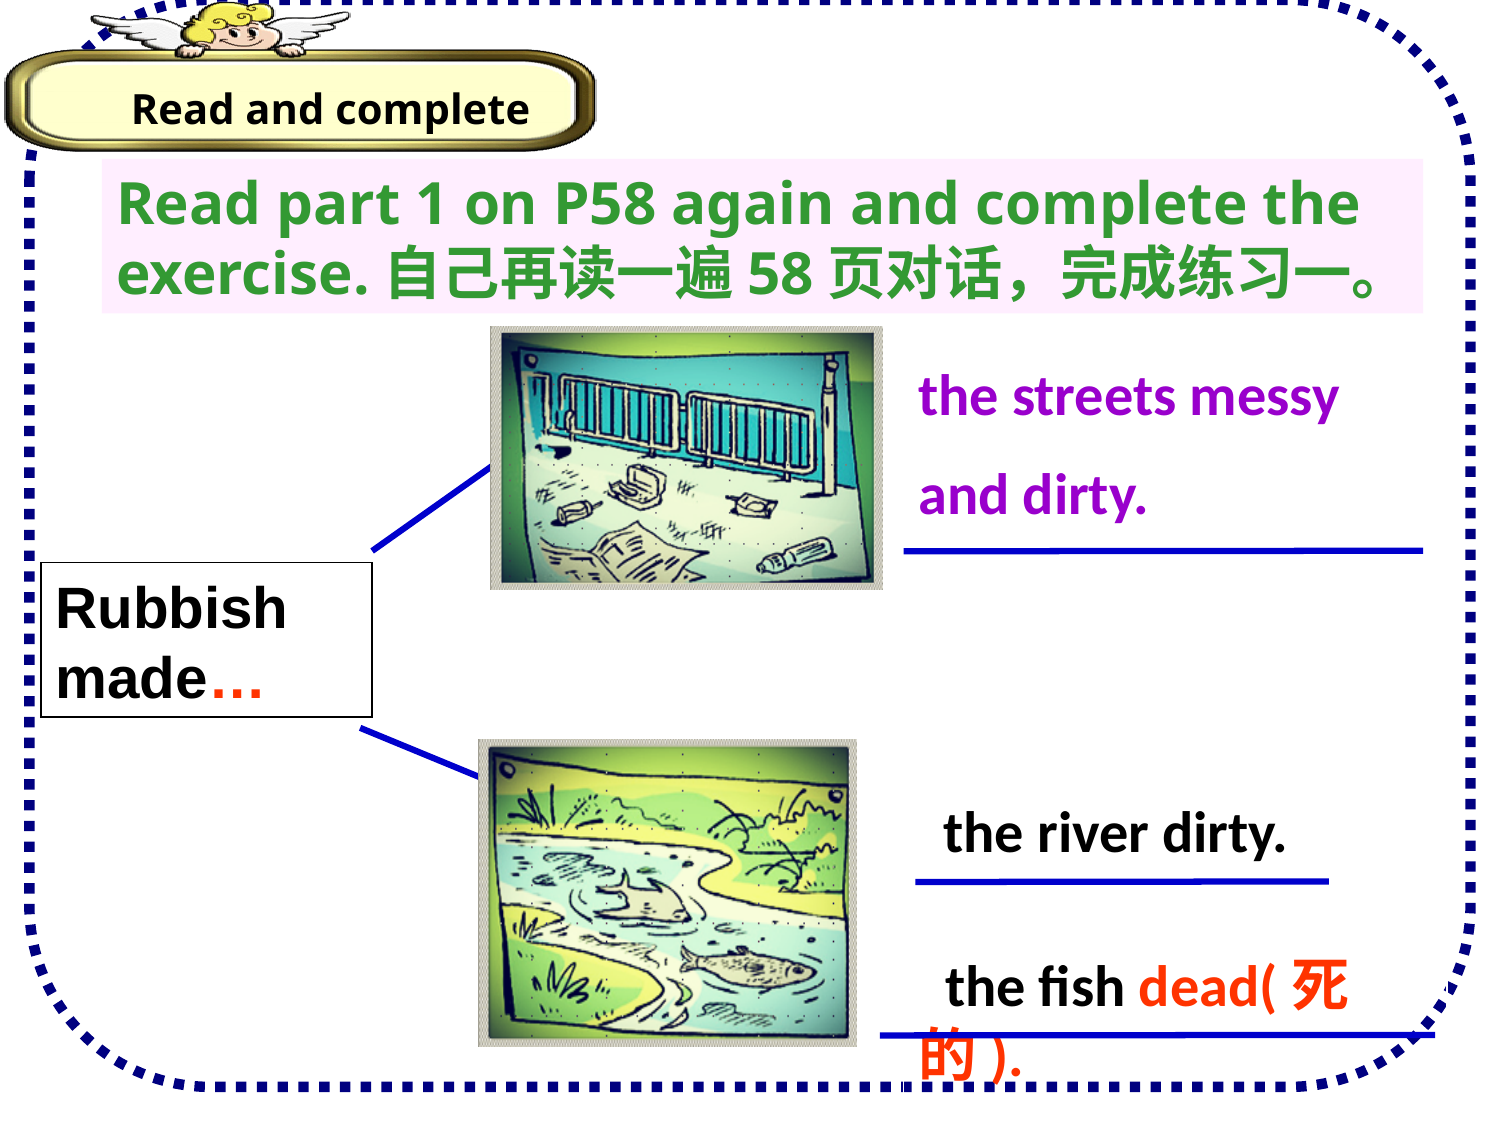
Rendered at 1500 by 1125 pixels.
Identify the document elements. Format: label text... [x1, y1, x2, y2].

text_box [0, 0, 603, 160]
text_box [29, 0, 1471, 1087]
picture [478, 739, 857, 1047]
text_box Read part 1 on P58 again and complete the exercise.自己再读一遍58页对话，完成练习一。 [101, 158, 1424, 314]
picture [490, 326, 883, 590]
text_box the river dirty. [915, 786, 1341, 872]
text_box the fish dead(死的). [903, 940, 1448, 1096]
text_box the streets messy and dirty. [903, 349, 1365, 534]
text_box Rubbish made… [41, 562, 373, 718]
